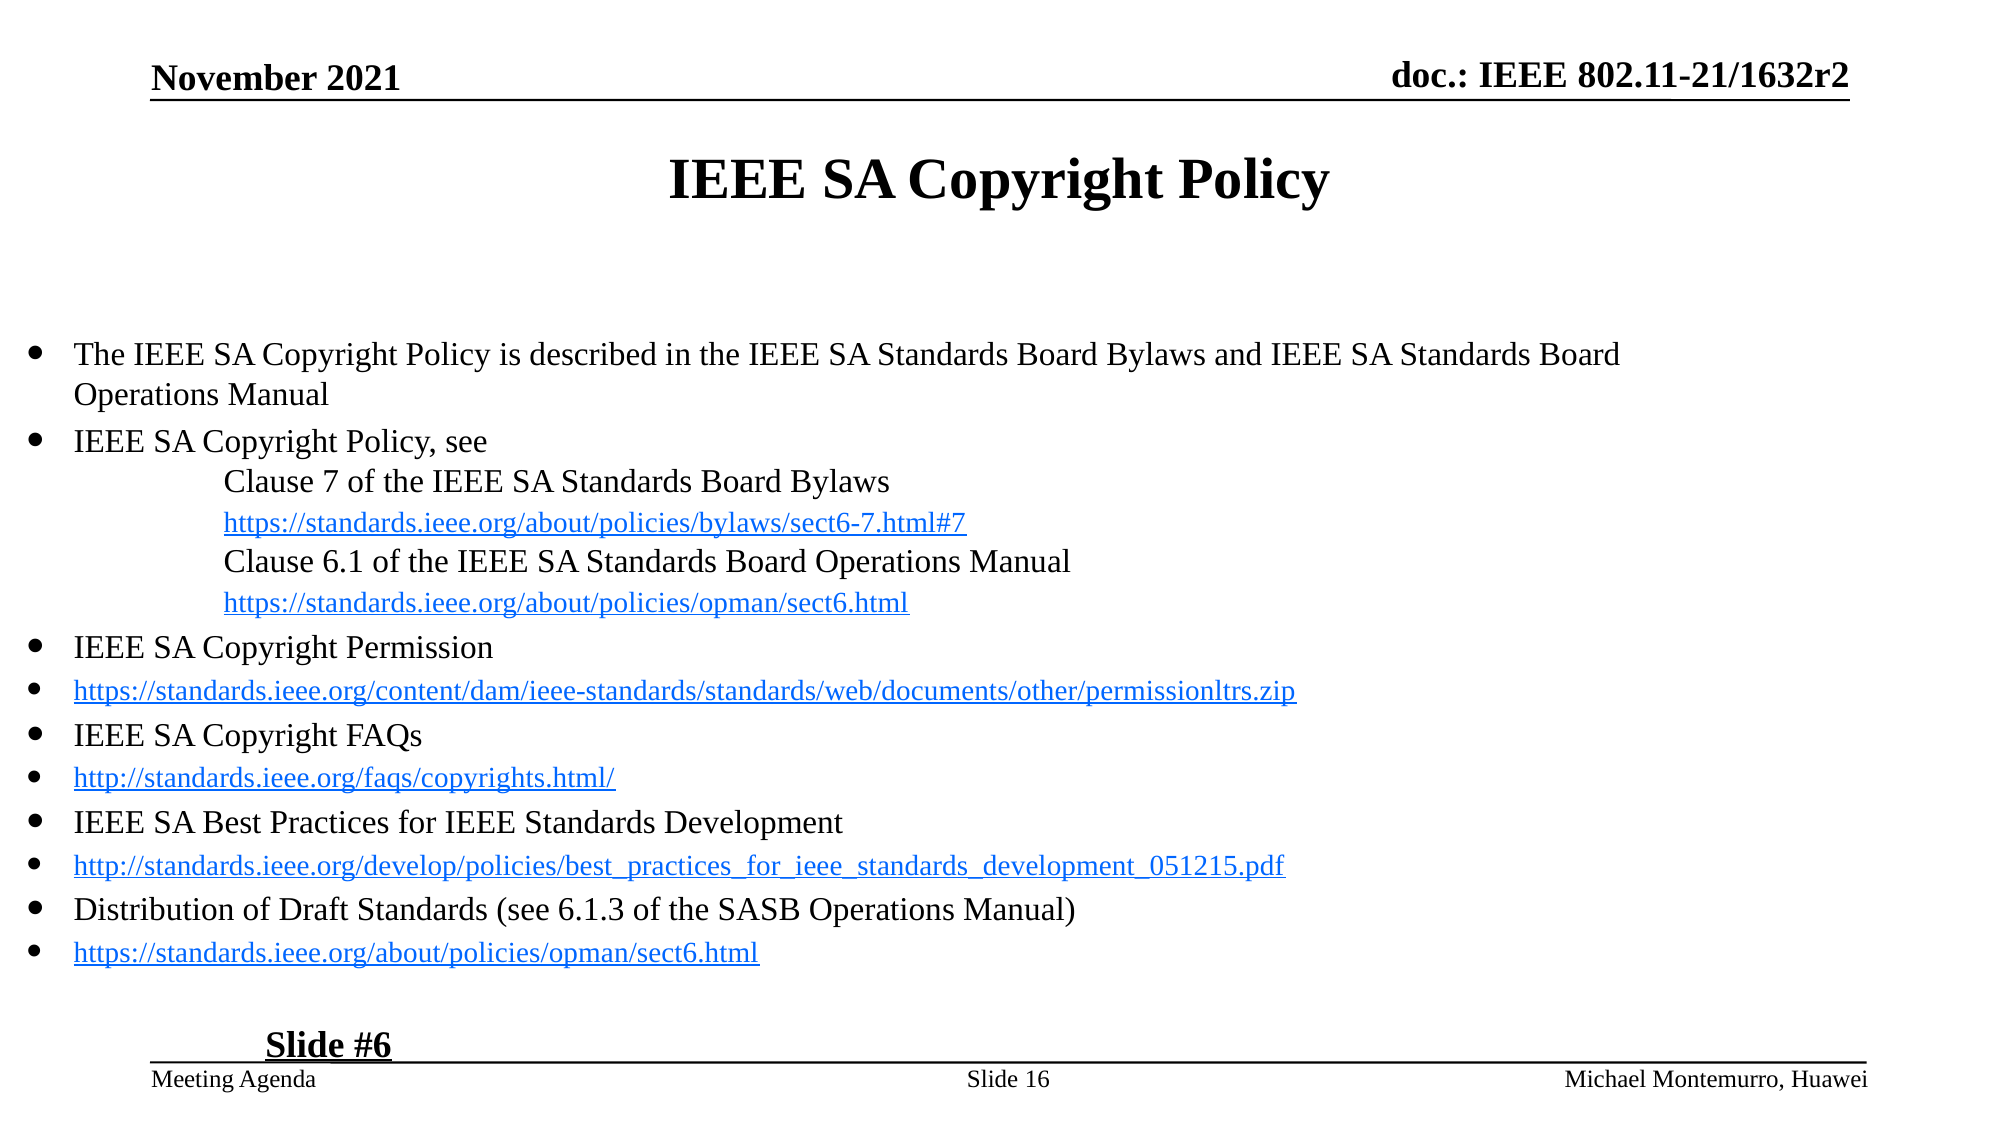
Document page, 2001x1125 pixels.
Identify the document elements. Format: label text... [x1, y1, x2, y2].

list The IEEE SA Copyright Policy is described in the IEEE SA Standards Board Bylaws and IEEE SA Standards Board Operations Manual IEEE SA Copyright Policy, see Clause 7 of the IEEE SA Standards Board Bylaws https://standards.ieee.org/about/policies/bylaws/sect6-7.html#7 Clause 6.1 of the IEEE SA Standards Board Operations Manual https://standards.ieee.org/about/policies/opman/sect6.html IEEE SA Copyright Permission https://standards.ieee.org/content/dam/ieee-standards/standards/web/documents/other/permissionltrs.zip IEEE SA Copyright FAQs http://standards.ieee.org/faqs/copyrights.html/ IEEE SA Best Practices for IEEE Standards Development http://standards.ieee.org/develop/policies/best_practices_for_ieee_standards_development_051215.pdf Distribution of Draft Standards (see 6.1.3 of the SASB Operations Manual) https://standards.ieee.org/about/policies/opman/sect6.html [0, 324, 1700, 1000]
text_box Slide #6 [250, 1012, 407, 1073]
text_box IEEE SA Copyright Policy [362, 87, 1638, 263]
slide_number Slide 16 [964, 1061, 1053, 1093]
footer Michael Montemurro, Huawei [1266, 1061, 1869, 1093]
